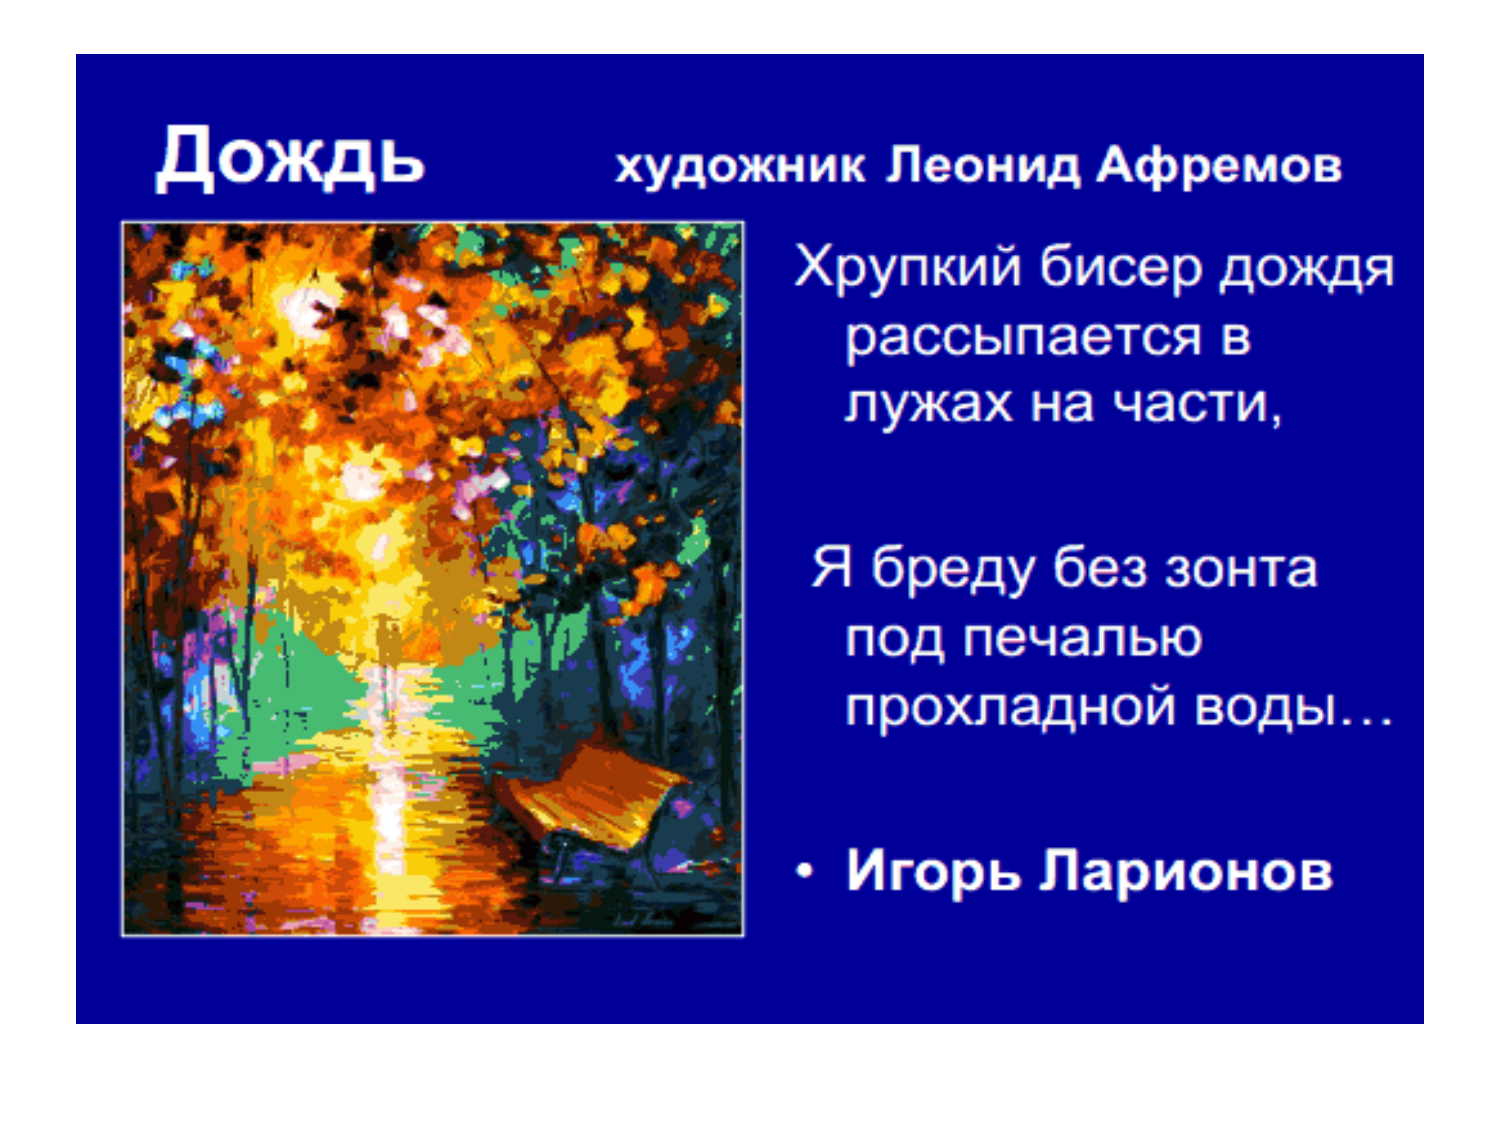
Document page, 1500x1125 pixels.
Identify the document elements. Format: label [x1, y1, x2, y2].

picture [76, 54, 1424, 1024]
